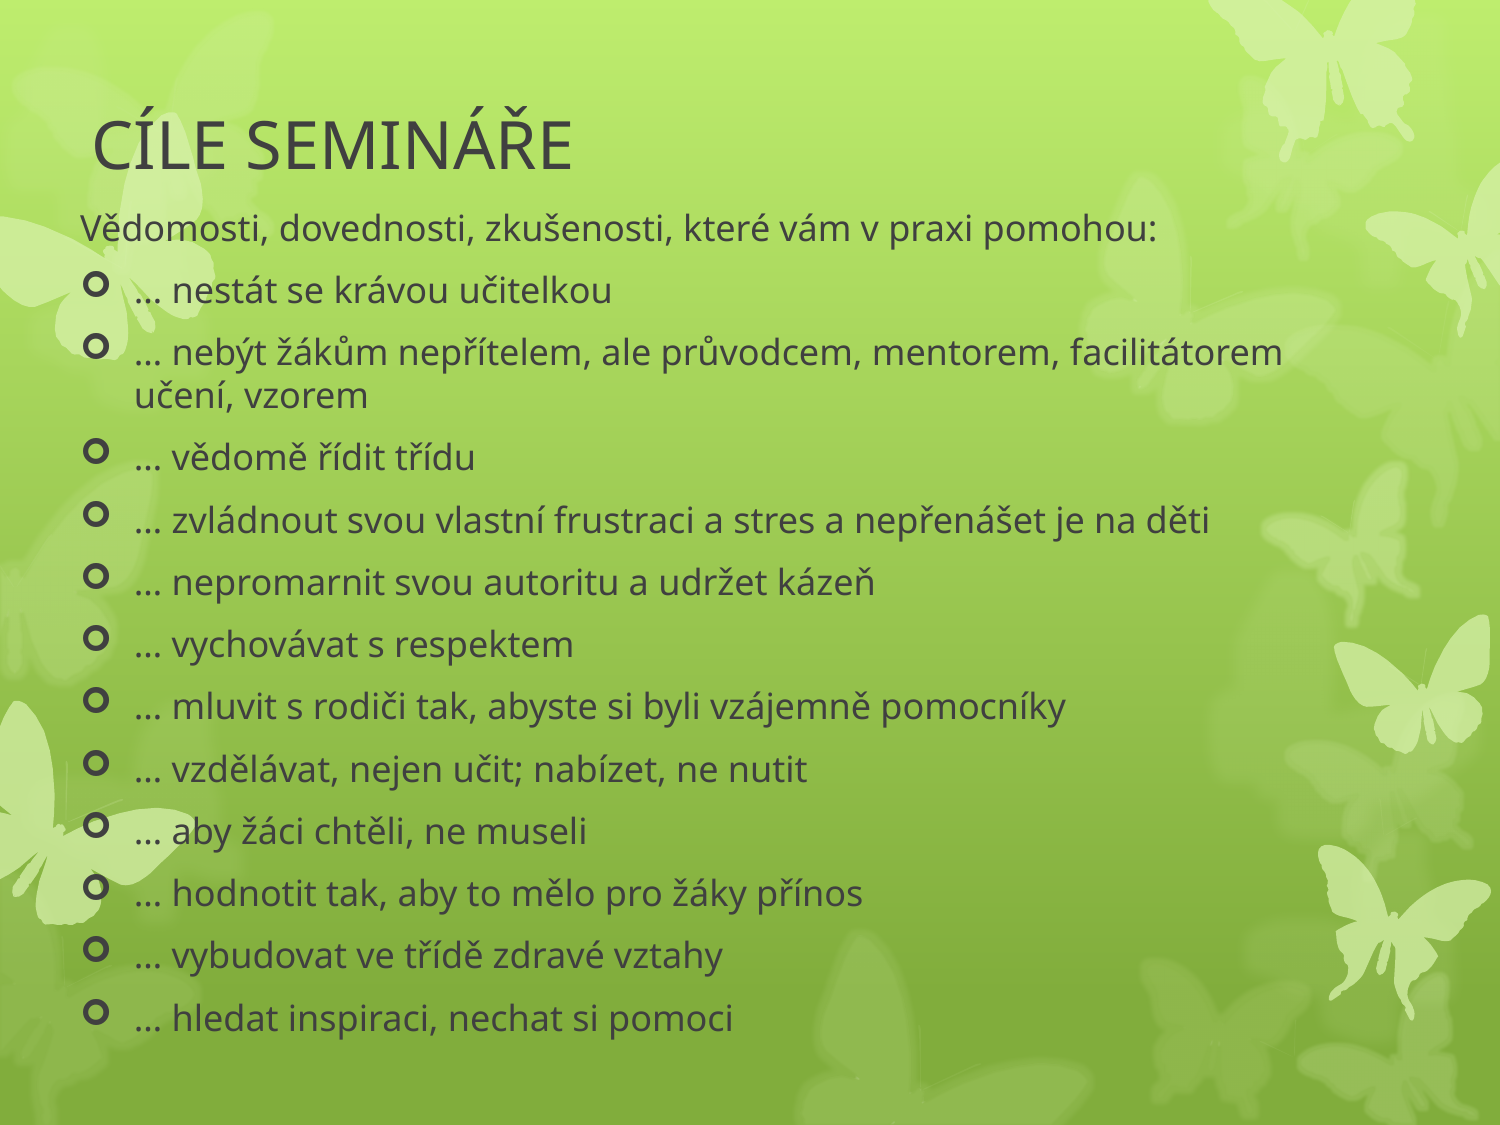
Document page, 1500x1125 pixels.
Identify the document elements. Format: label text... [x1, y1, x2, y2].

list Vědomosti, dovednosti, zkušenosti, které vám v praxi pomohou: … nestát se krávou učitelkou … nebýt žákům nepřítelem, ale průvodcem, mentorem, facilitátorem učení, vzorem … vědomě řídit třídu … zvládnout svou vlastní frustraci a stres a nepřenášet je na děti … nepromarnit svou autoritu a udržet kázeň … vychovávat s respektem … mluvit s rodiči tak, abyste si byli vzájemně pomocníky … vzdělávat, nejen učit; nabízet, ne nutit … aby žáci chtěli, ne museli … hodnotit tak, aby to mělo pro žáky přínos … vybudovat ve třídě zdravé vztahy … hledat inspiraci, nechat si pomoci [64, 196, 1400, 1047]
title CÍLE SEMINÁŘE [76, 66, 1447, 220]
